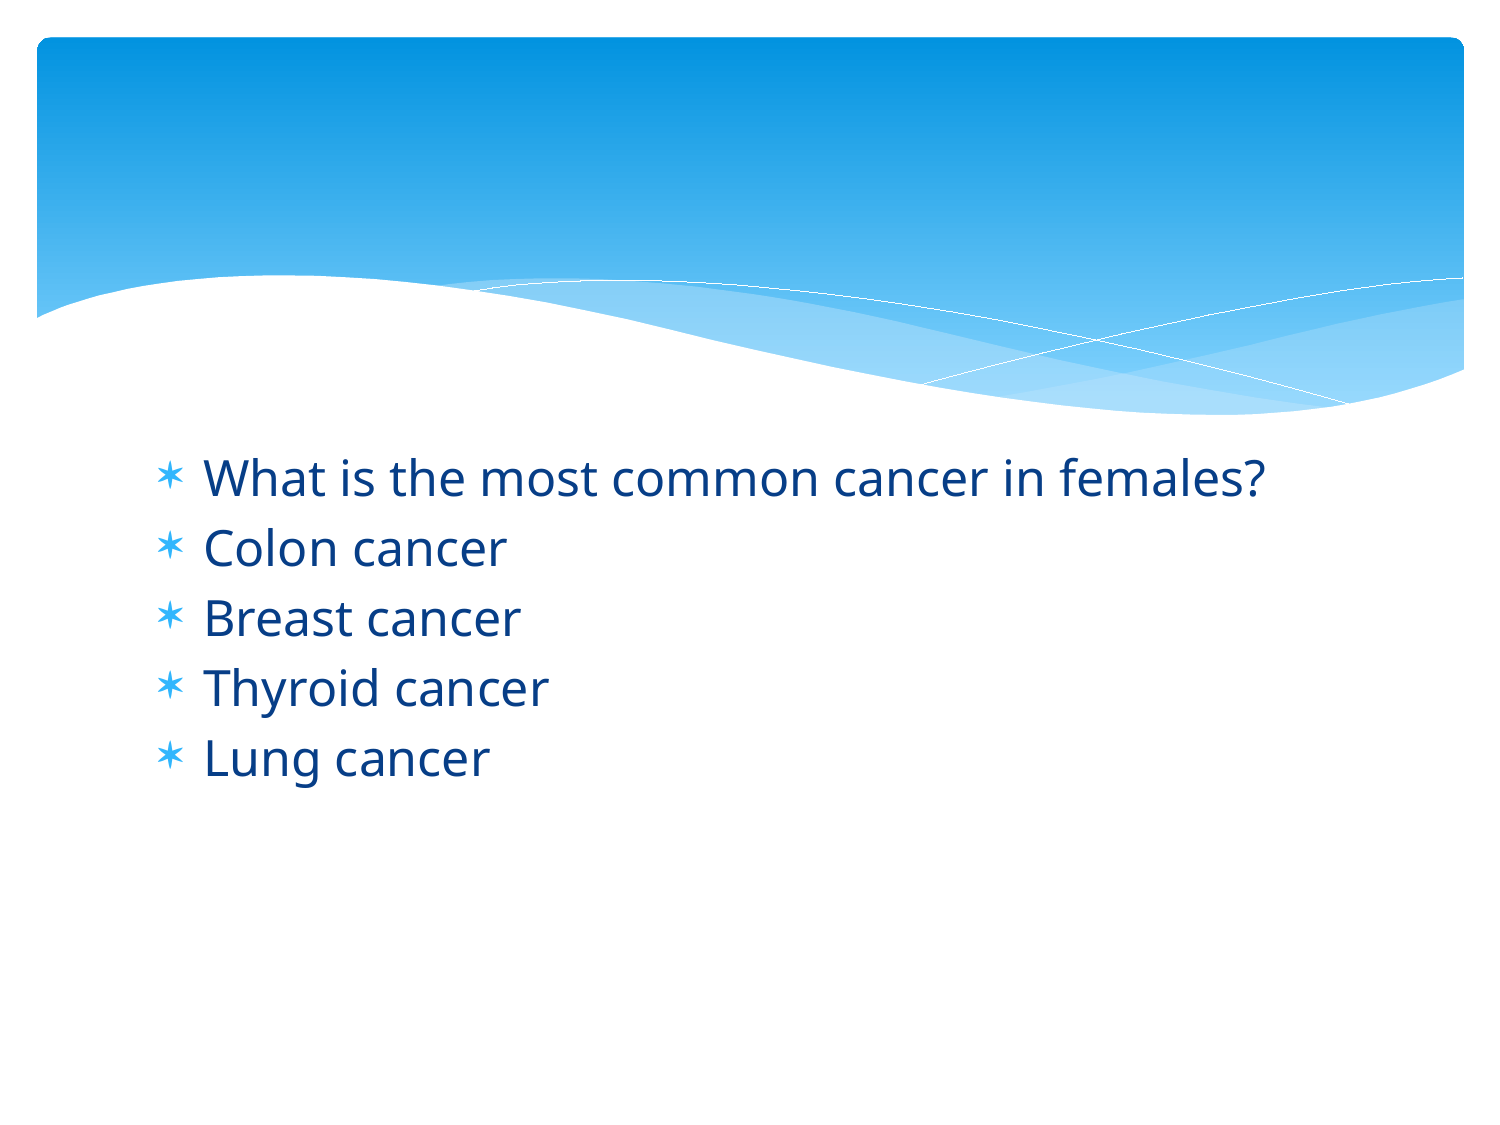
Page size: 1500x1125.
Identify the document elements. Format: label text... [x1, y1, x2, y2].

list What is the most common cancer in females? Colon cancer Breast cancer Thyroid cancer Lung cancer [143, 438, 1359, 1005]
